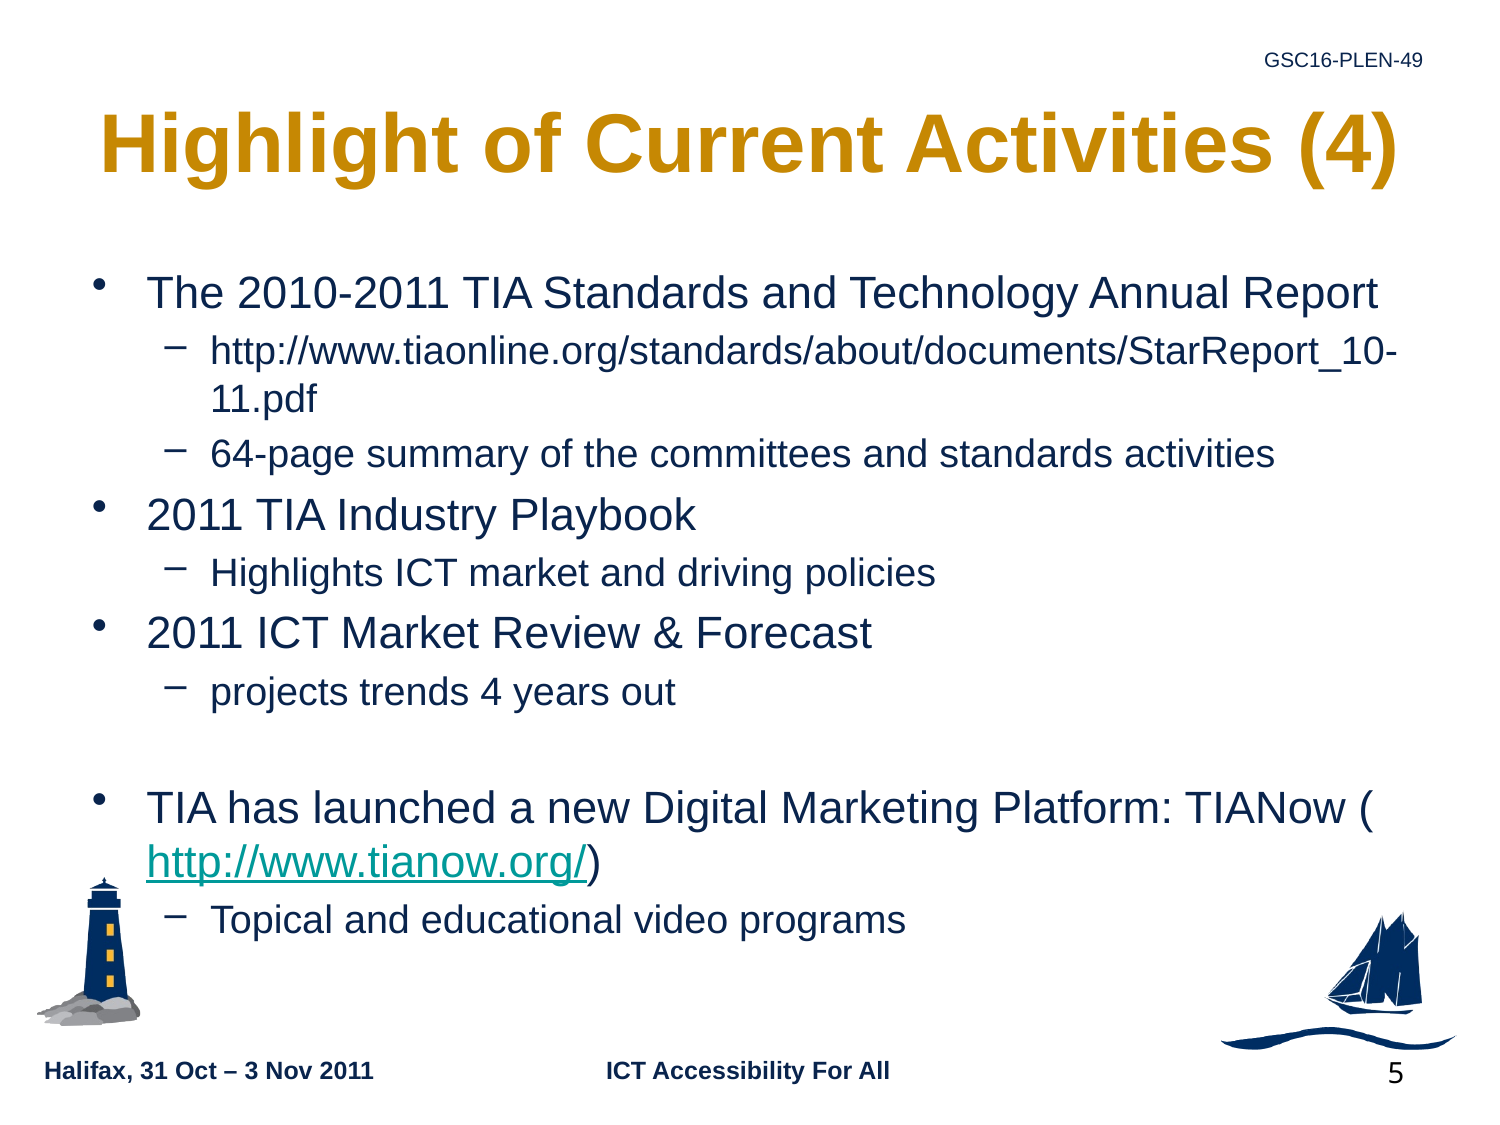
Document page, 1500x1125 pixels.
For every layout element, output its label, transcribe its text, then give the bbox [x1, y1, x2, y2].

picture [37, 877, 143, 1026]
picture [1324, 999, 1422, 1016]
picture [1221, 1027, 1457, 1050]
text_box 5 [1069, 1046, 1419, 1114]
list The 2010-2011 TIA Standards and Technology Annual Report http://www.tiaonline.org/standards/about/documents/StarReport_10-11.pdf 64-page summary of the committees and standards activities 2011 TIA Industry Playbook Highlights ICT market and driving policies 2011 ICT Market Review & Forecast projects trends 4 years out TIA has launched a new Digital Marketing Platform: TIANow (http://www.tianow.org/) Topical and educational video programs [76, 255, 1428, 999]
title Highlight of Current Activities (4) [75, 45, 1425, 233]
